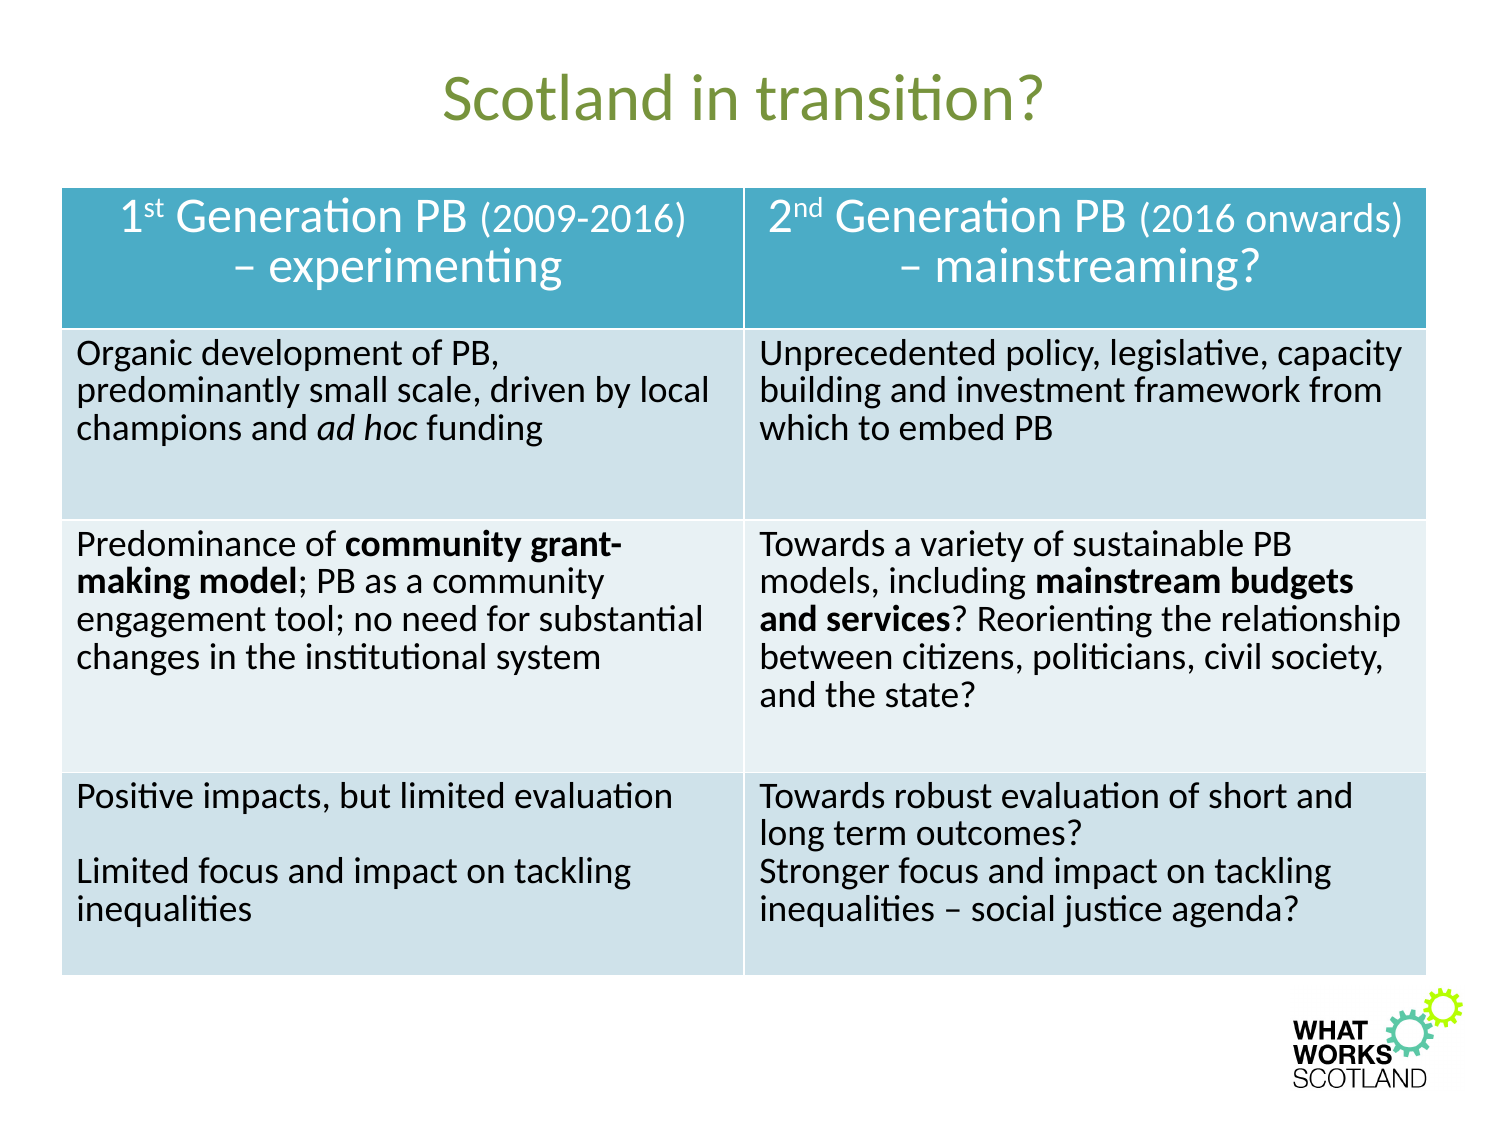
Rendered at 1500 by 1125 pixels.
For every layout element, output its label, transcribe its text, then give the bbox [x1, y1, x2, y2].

table_header 2nd Generation PB (2016 onwards) – mainstreaming? [745, 188, 1426, 328]
picture [1289, 985, 1465, 1091]
table_cell Unprecedented policy, legislative, capacity building and investment framework from which to embed PB [745, 330, 1426, 519]
table_cell Positive impacts, but limited evaluation Limited focus and impact on tackling inequalities [62, 773, 743, 975]
table_cell Towards robust evaluation of short and long term outcomes? Stronger focus and impact on tackling inequalities – social justice agenda? [745, 773, 1426, 975]
table_cell Predominance of community grant-making model; PB as a community engagement tool; no need for substantial changes in the institutional system [62, 521, 743, 772]
table_cell Organic development of PB, predominantly small scale, driven by local champions and ad hoc funding [62, 330, 743, 519]
table_header 1st Generation PB (2009-2016) – experimenting [62, 188, 743, 328]
title Scotland in transition? [11, 0, 1477, 188]
table_cell Towards a variety of sustainable PB models, including mainstream budgets and services? Reorienting the relationship between citizens, politicians, civil society, and the state? [745, 521, 1426, 772]
